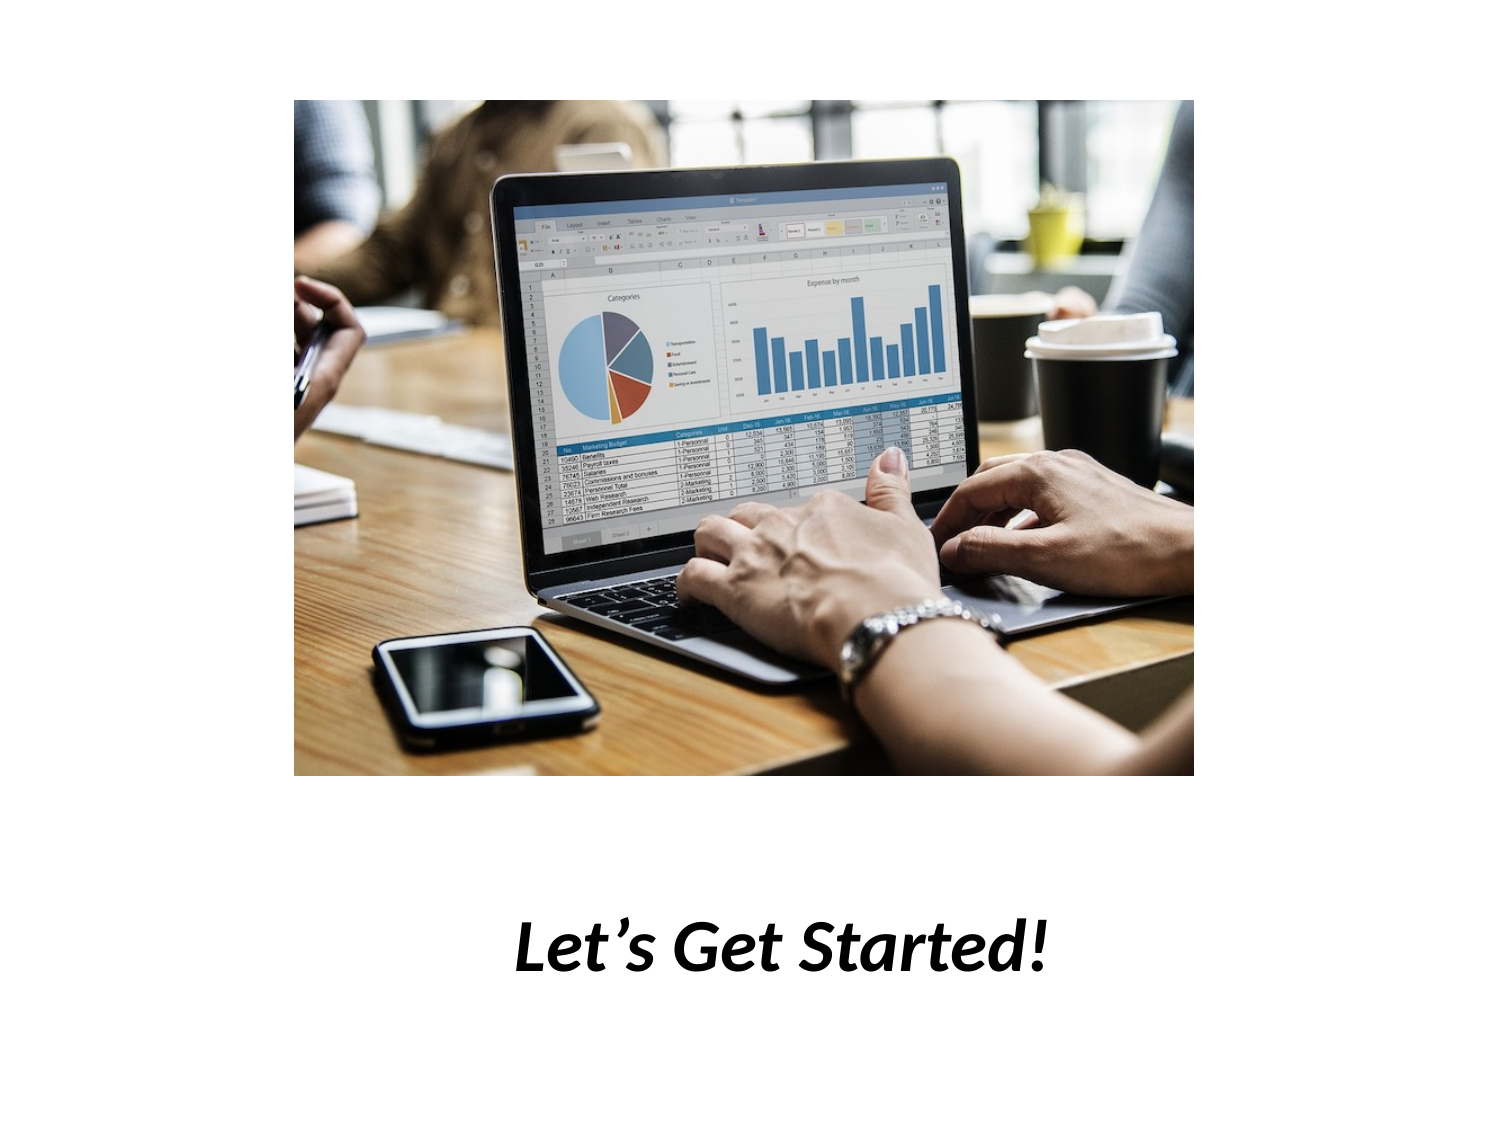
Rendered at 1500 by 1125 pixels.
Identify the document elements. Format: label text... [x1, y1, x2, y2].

picture [293, 100, 1195, 776]
title Let’s Get Started! [333, 900, 1234, 994]
